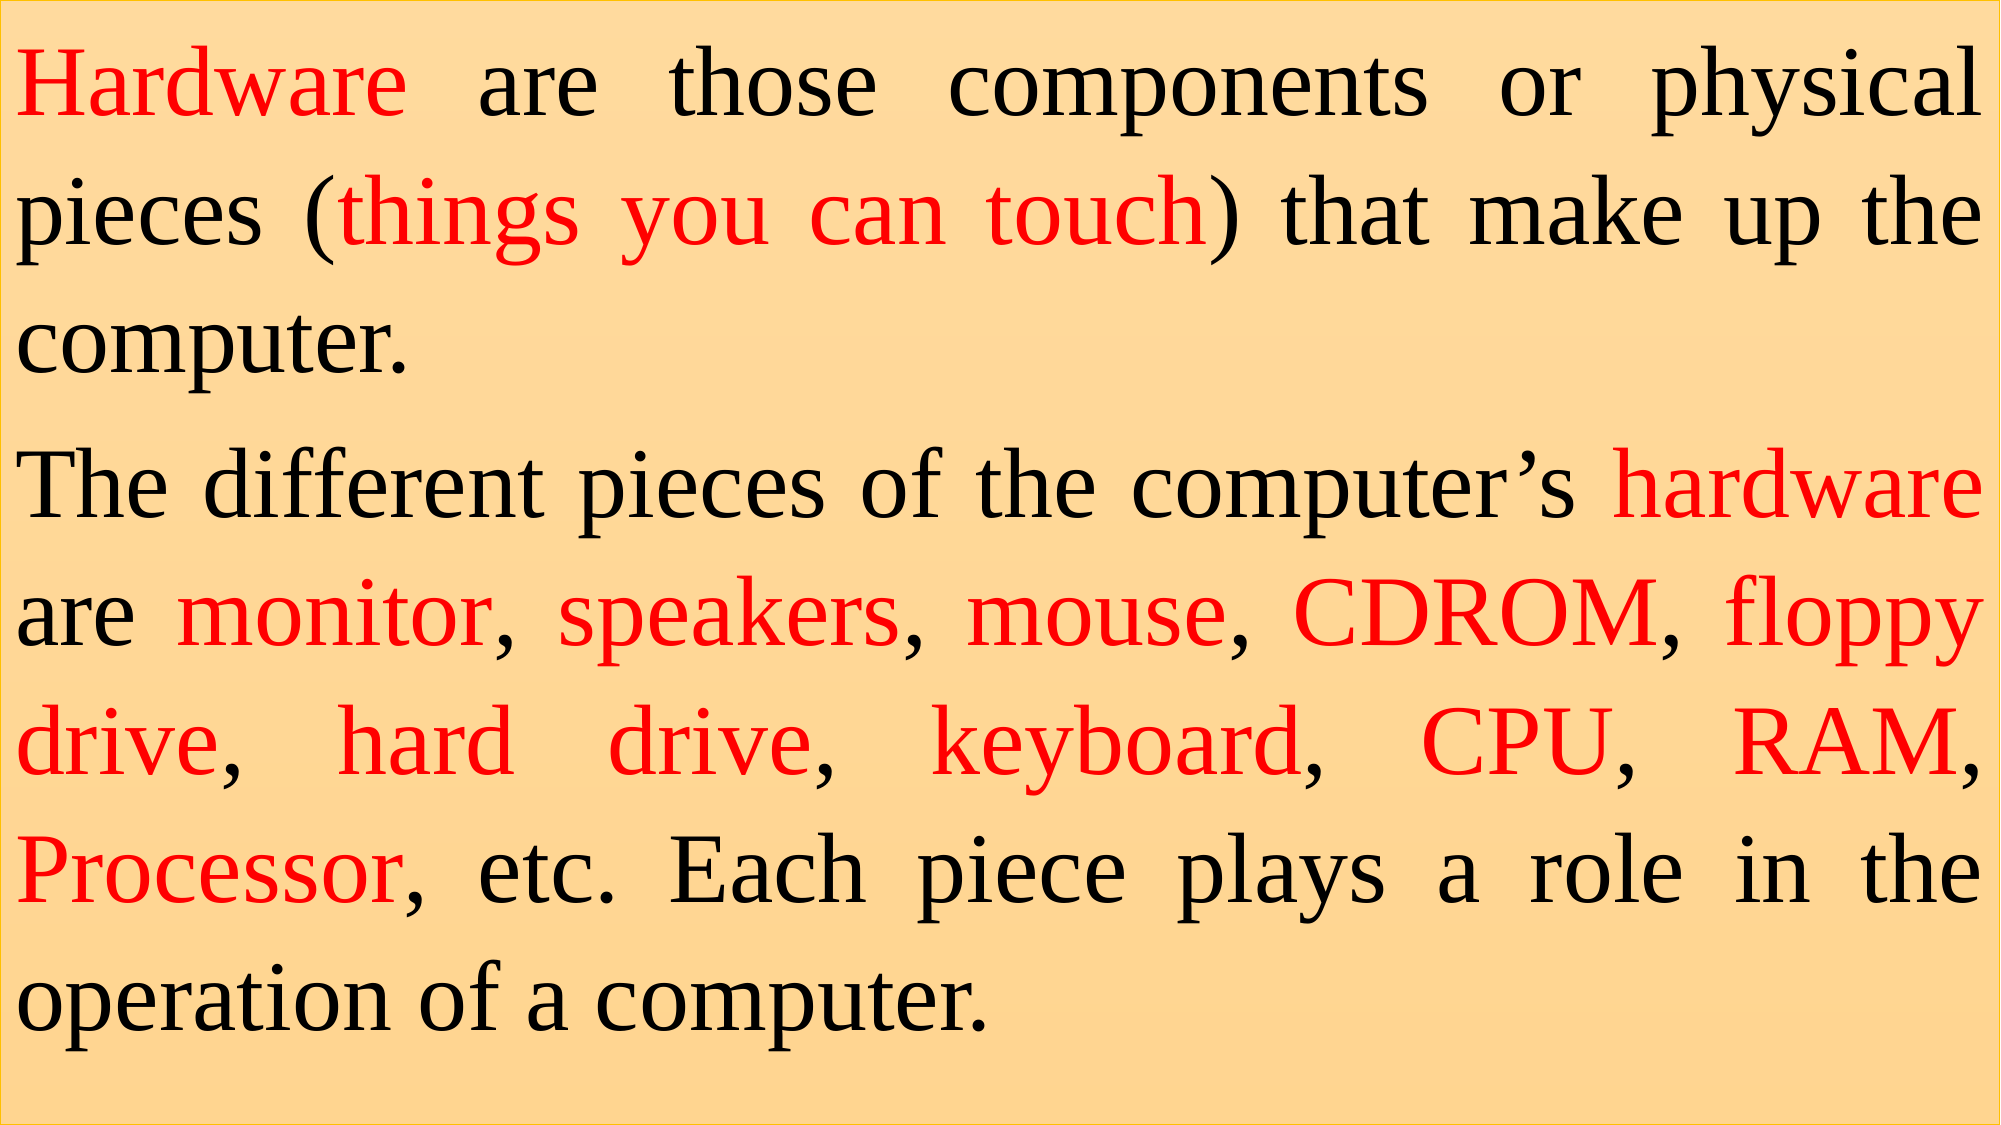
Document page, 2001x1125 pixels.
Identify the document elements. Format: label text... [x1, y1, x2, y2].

list Hardware are those components or physical pieces (things you can touch) that make up the computer. The different pieces of the computer’s hardware are monitor, speakers, mouse, CDROM, floppy drive, hard drive, keyboard, CPU, RAM, Processor, etc. Each piece plays a role in the operation of a computer. [0, 0, 2000, 1125]
